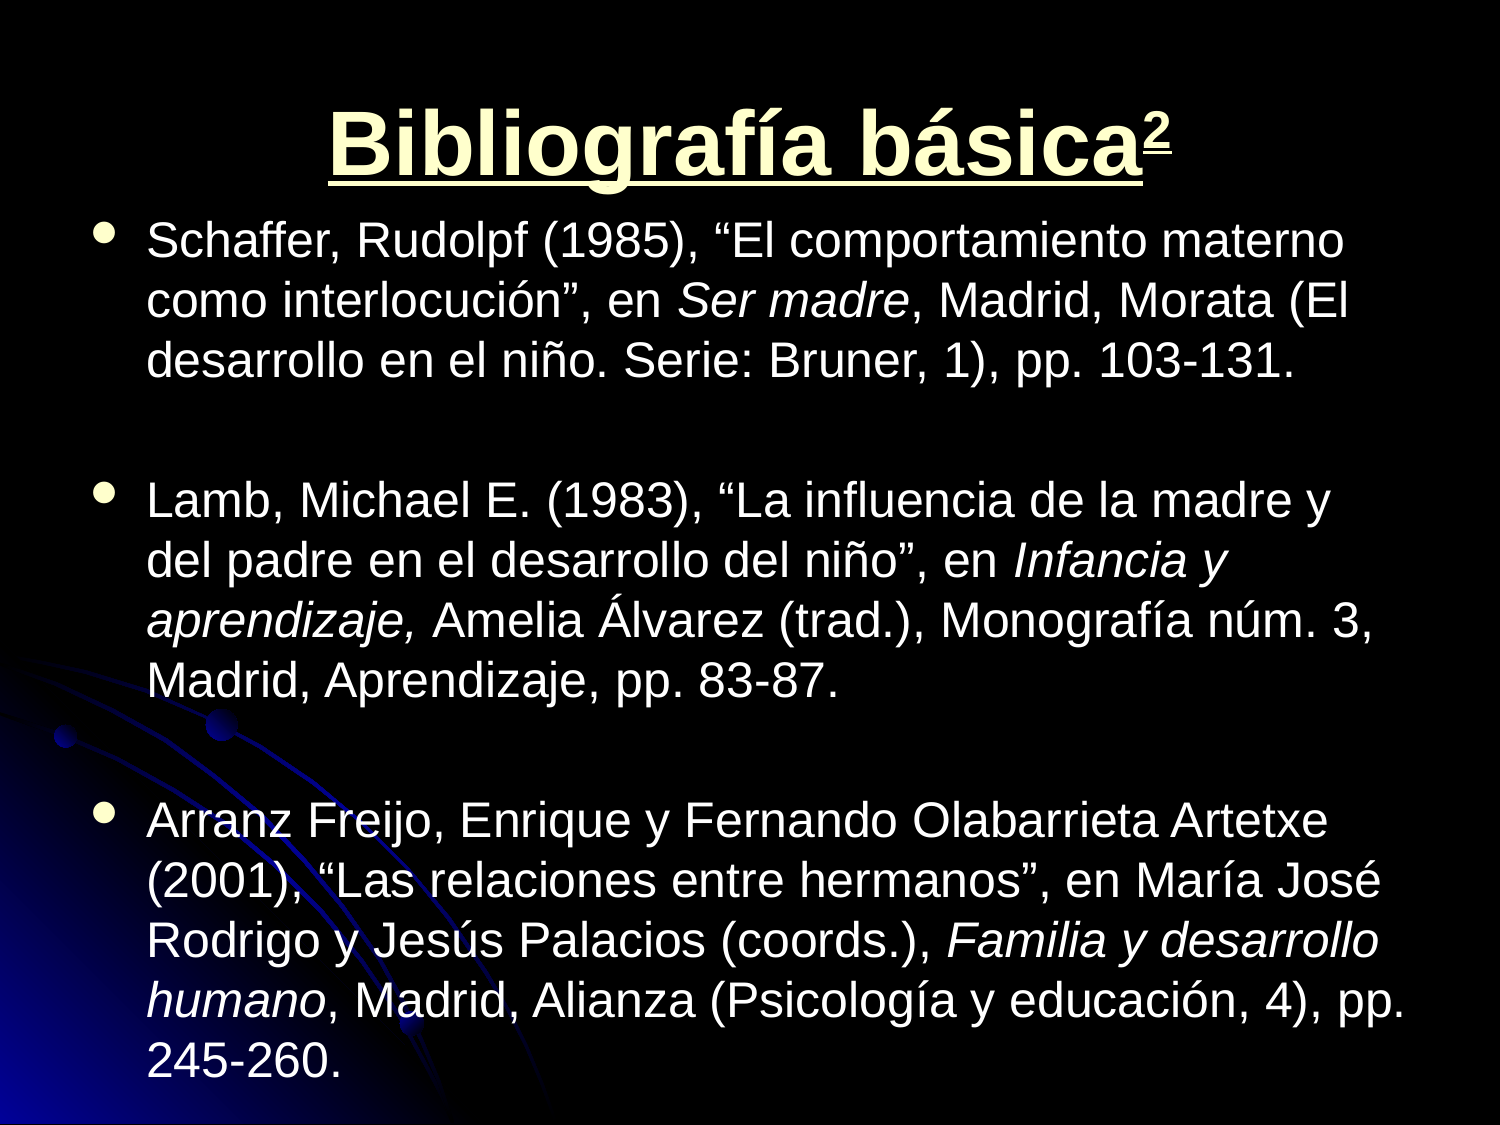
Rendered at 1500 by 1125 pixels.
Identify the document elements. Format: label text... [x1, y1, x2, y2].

title Bibliografía básica2 [74, 45, 1426, 199]
list Schaffer, Rudolpf (1985), “El comportamiento materno como interlocución”, en Ser madre, Madrid, Morata (El desarrollo en el niño. Serie: Bruner, 1), pp. 103-131. Lamb, Michael E. (1983), “La influencia de la madre y del padre en el desarrollo del niño”, en Infancia y aprendizaje, Amelia Álvarez (trad.), Monografía núm. 3, Madrid, Aprendizaje, pp. 83-87. Arranz Freijo, Enrique y Fernando Olabarrieta Artetxe (2001), “Las relaciones entre hermanos”, en María José Rodrigo y Jesús Palacios (coords.), Familia y desarrollo humano, Madrid, Alianza (Psicología y educación, 4), pp. 245-260. [74, 199, 1426, 944]
